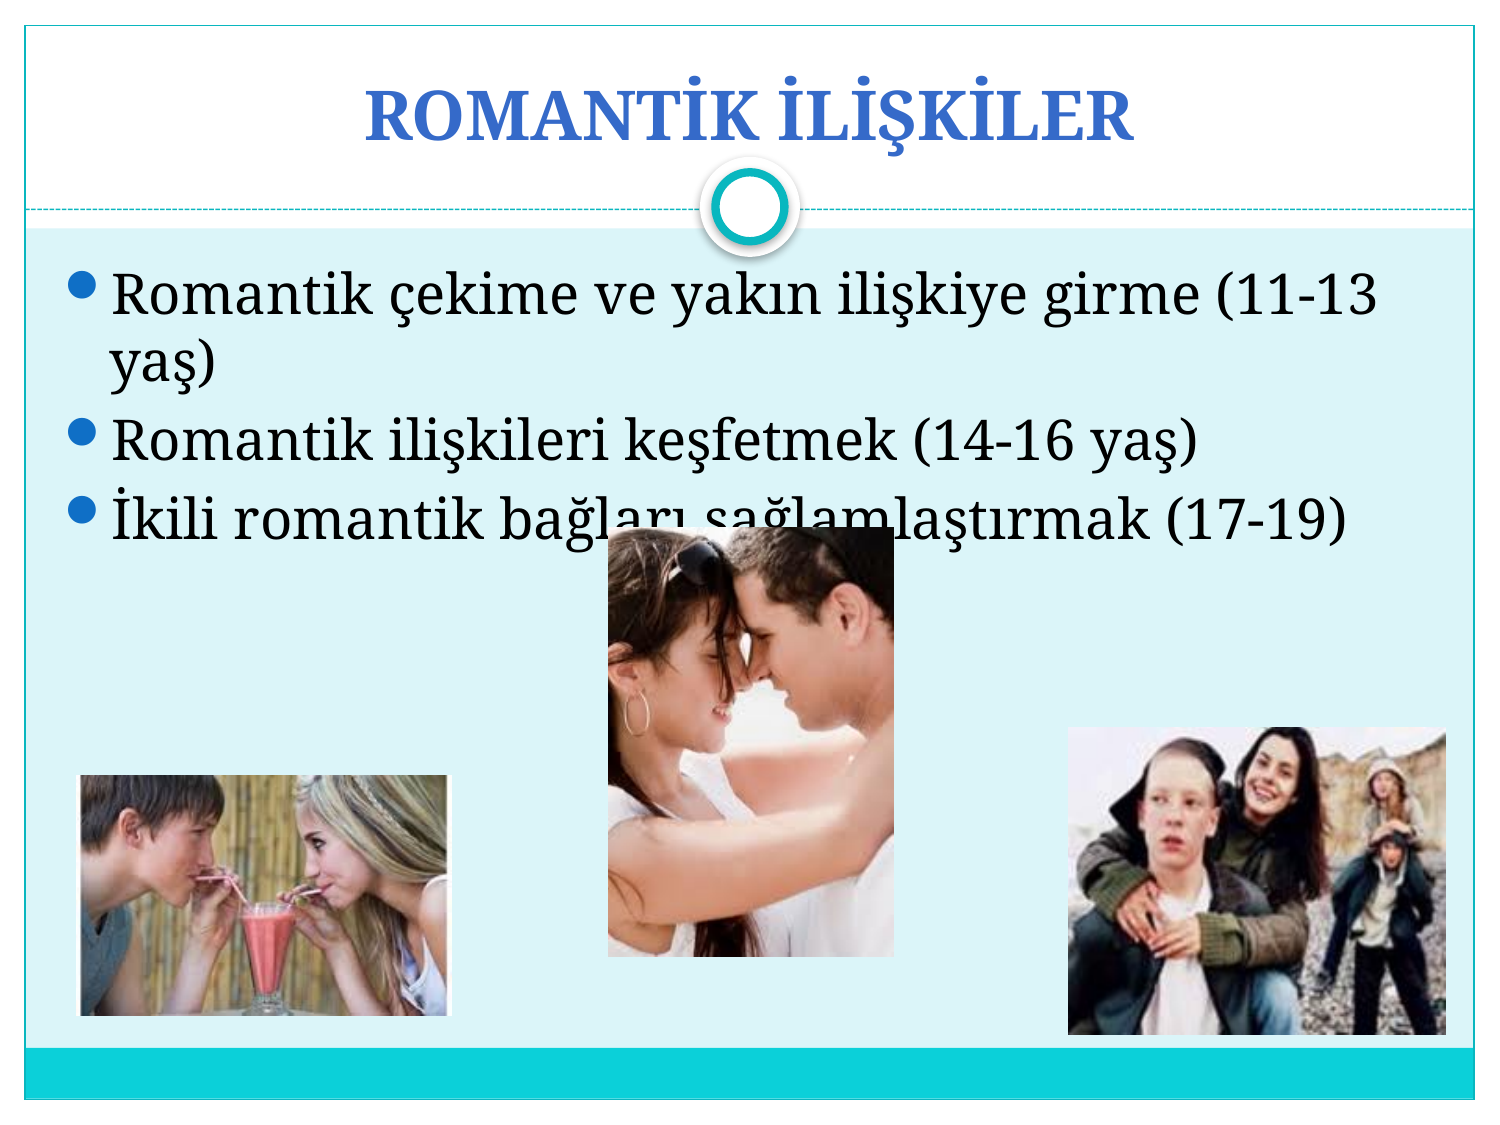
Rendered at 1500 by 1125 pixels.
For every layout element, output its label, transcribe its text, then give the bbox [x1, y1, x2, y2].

list Romantik çekime ve yakın ilişkiye girme (11-13 yaş) Romantik ilişkileri keşfetmek (14-16 yaş) İkili romantik bağları sağlamlaştırmak (17-19) [49, 250, 1445, 1001]
picture [76, 774, 452, 1017]
picture [608, 526, 895, 957]
picture [1068, 727, 1447, 1036]
title ROMANTİK İLİŞKİLER [49, 37, 1450, 162]
